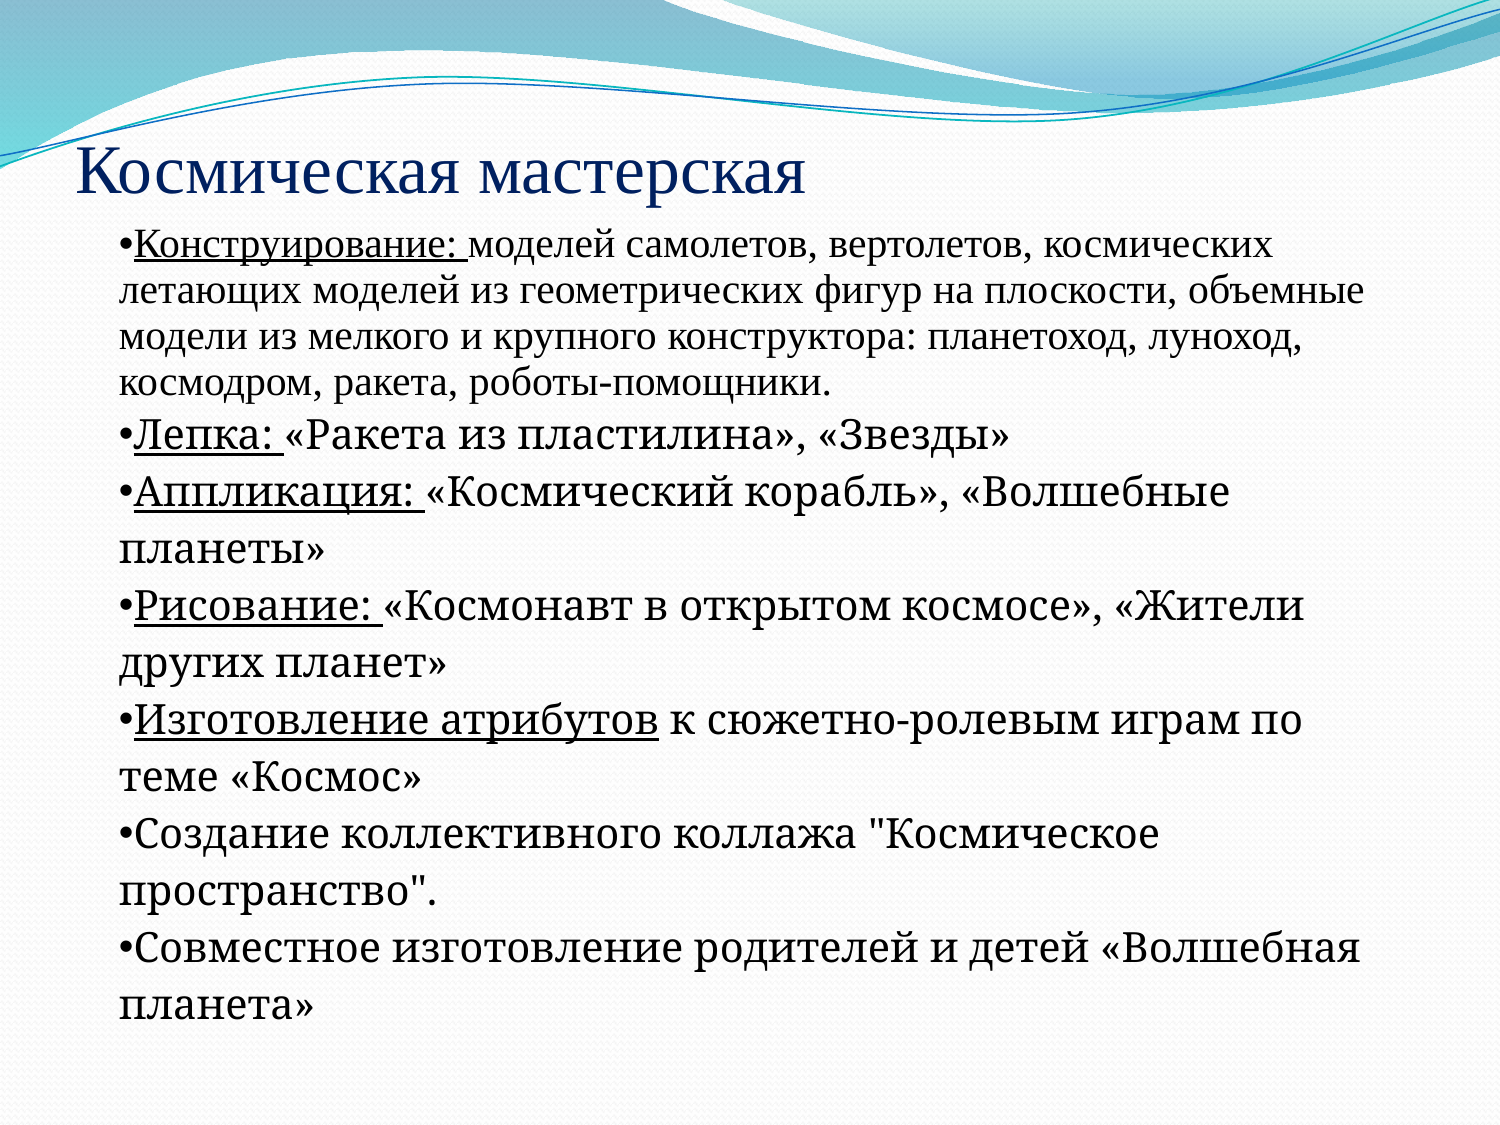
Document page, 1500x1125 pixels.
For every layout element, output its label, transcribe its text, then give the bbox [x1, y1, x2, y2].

table_header Конструирование: моделей самолетов, вертолетов, космических летающих моделей из геометрических фигур на плоскости, объемные модели из мелкого и крупного конструктора: планетоход, луноход, космодром, ракета, роботы-помощники. Лепка: «Ракета из пластилина», «Звезды» Аппликация: «Космический корабль», «Волшебные планеты» Рисование: «Космонавт в открытом космосе», «Жители других планет» Изготовление атрибутов к сюжетно-ролевым играм по теме «Космос» Создание коллективного коллажа "Космическое пространство". Совместное изготовление родителей и детей «Волшебная планета» [100, 220, 1415, 1032]
title Космическая мастерская [75, 115, 1438, 303]
